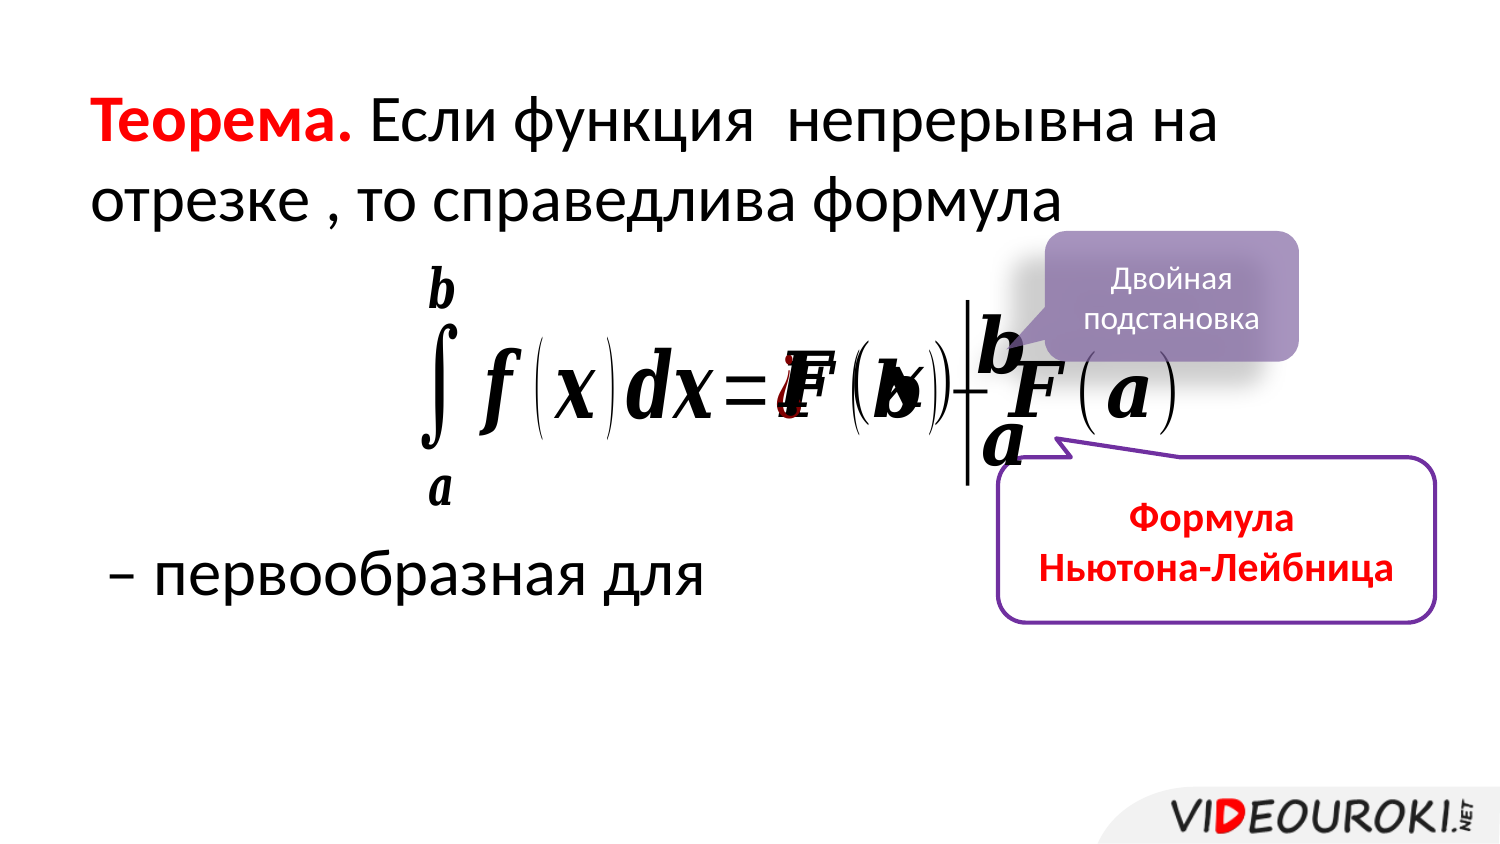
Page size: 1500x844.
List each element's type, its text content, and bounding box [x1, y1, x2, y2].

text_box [1097, 786, 1500, 844]
text_box Двойная подстановка [1004, 228, 1302, 364]
text_box Формула Ньютона-Лейбница [995, 436, 1438, 625]
